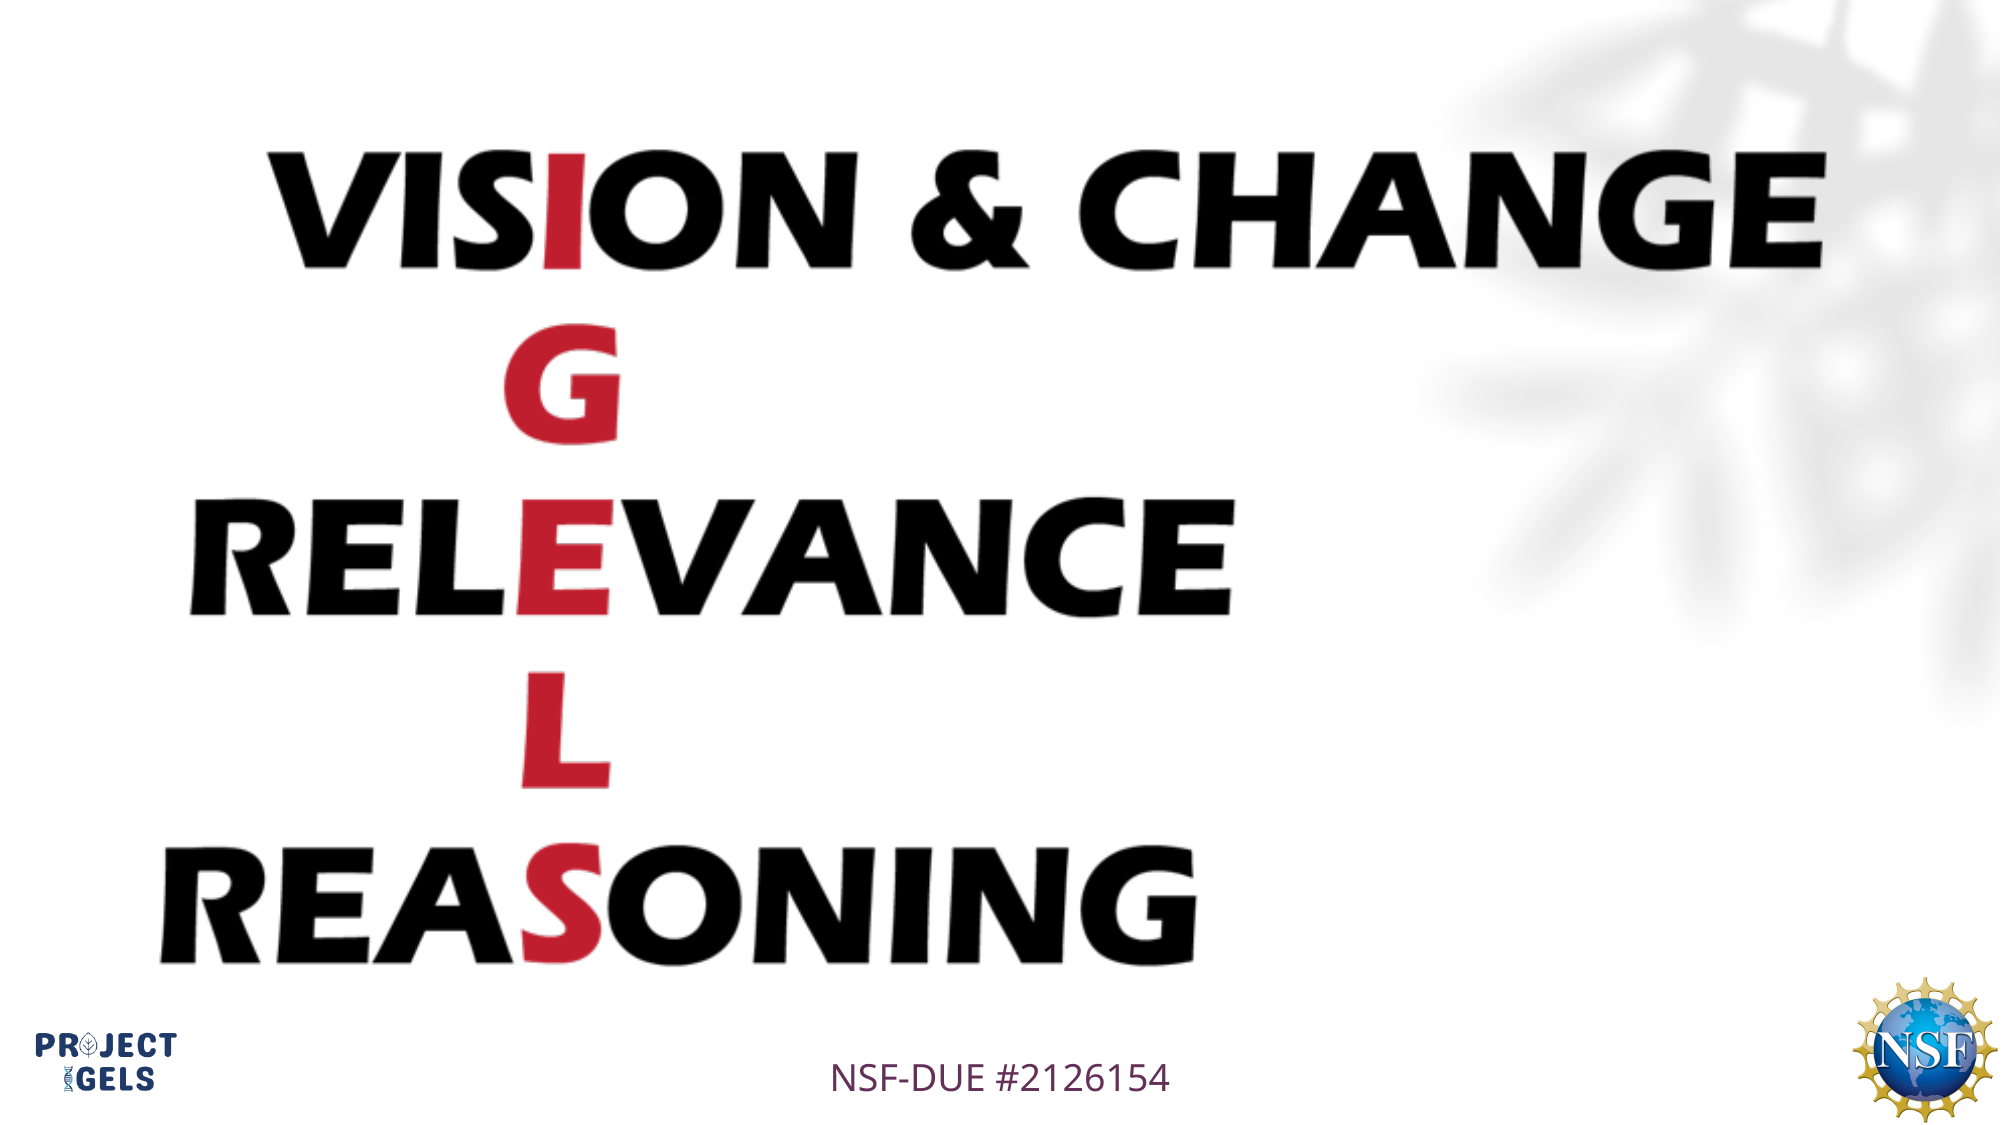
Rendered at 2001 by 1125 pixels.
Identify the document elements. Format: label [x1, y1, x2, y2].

picture [27, 1010, 193, 1108]
picture [152, 122, 1833, 1008]
picture [1850, 974, 2000, 1125]
